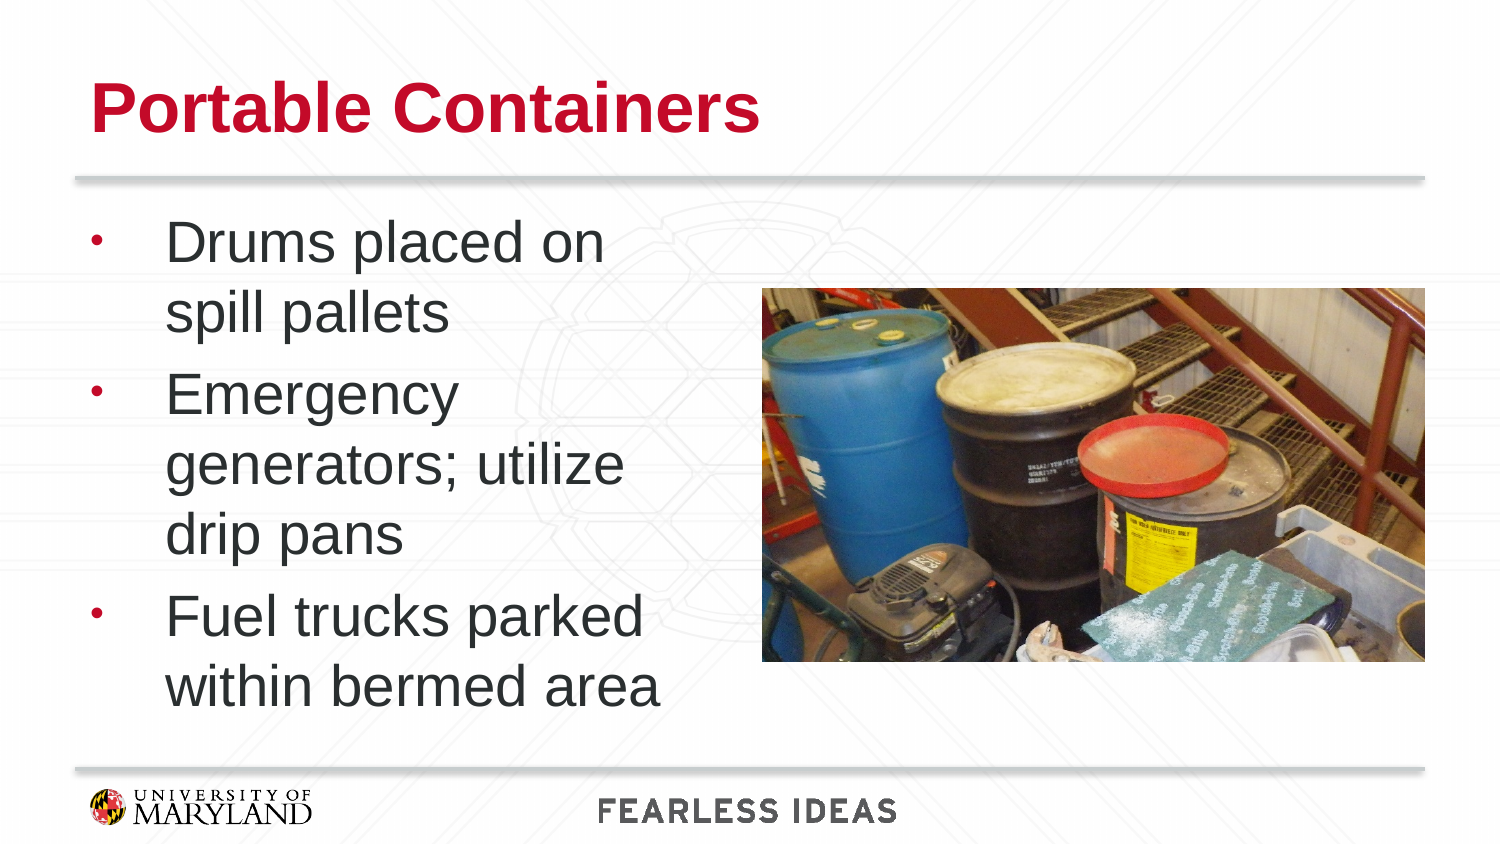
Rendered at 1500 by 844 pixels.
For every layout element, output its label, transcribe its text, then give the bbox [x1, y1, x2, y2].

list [762, 288, 1426, 662]
picture [587, 787, 907, 834]
picture [78, 771, 329, 842]
list Drums placed on spill pallets Emergency generators; utilize drip pans Fuel trucks parked within bermed area [75, 196, 738, 754]
title Portable Containers [75, 33, 1425, 175]
